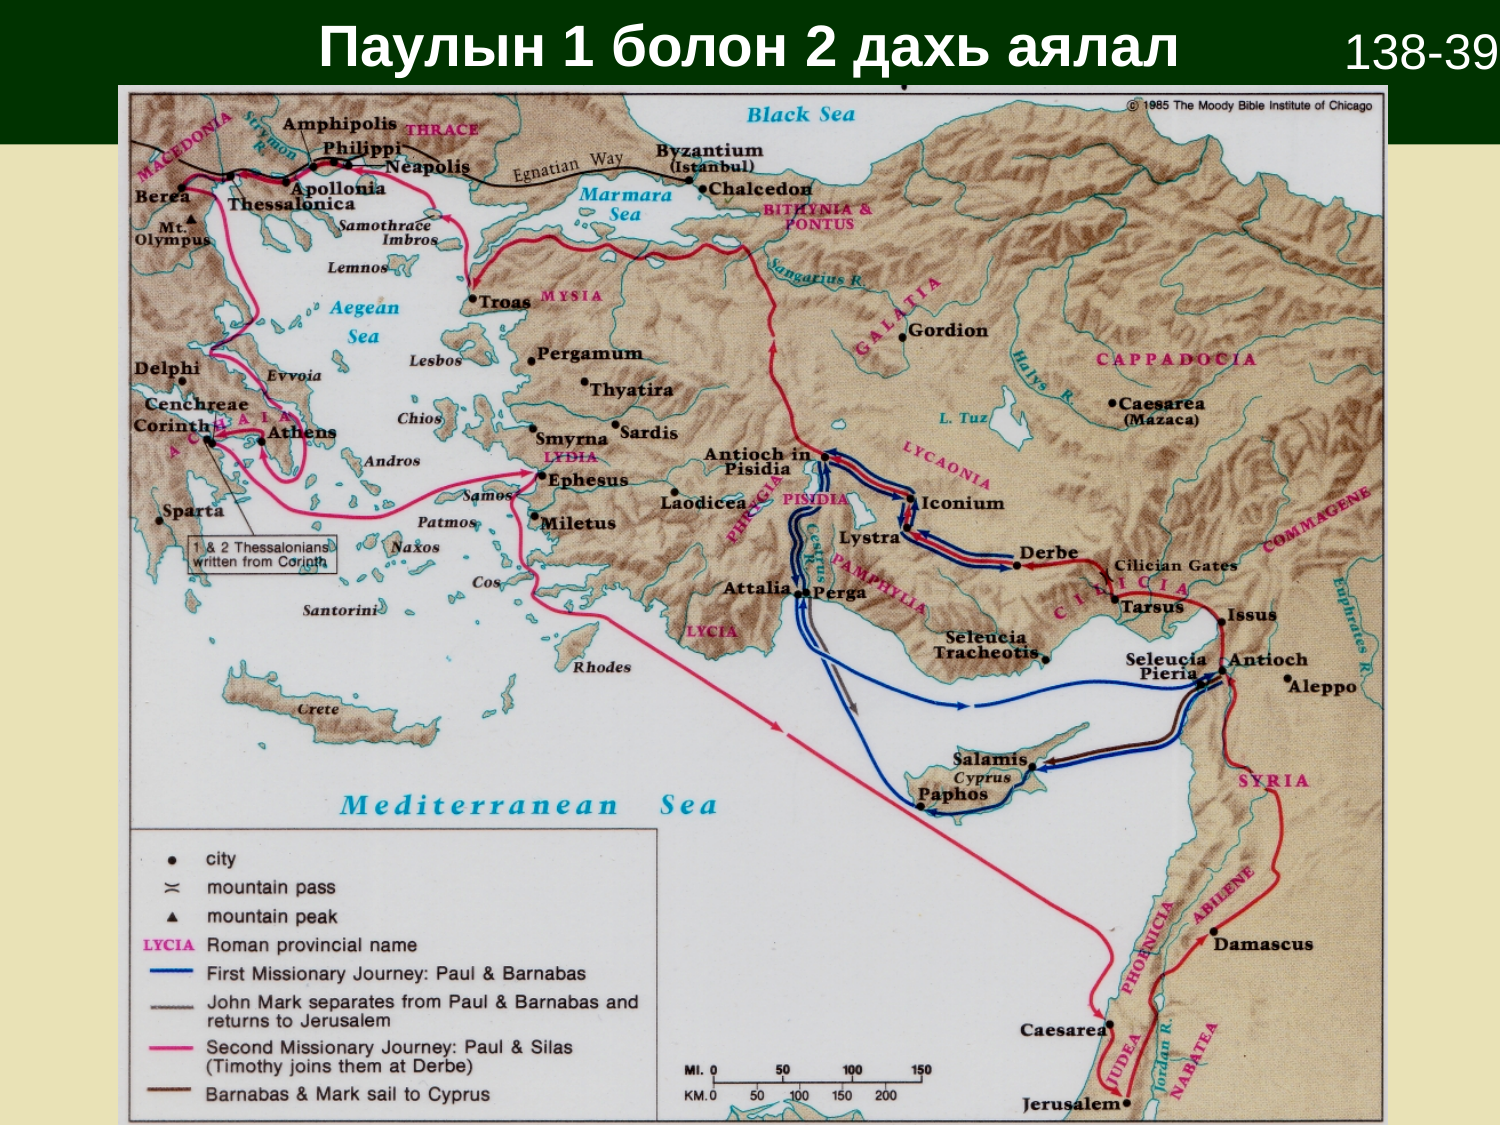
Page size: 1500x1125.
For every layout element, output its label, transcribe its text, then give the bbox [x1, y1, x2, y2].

title Паулын 1 болон 2 дахь аялал [0, 0, 1500, 145]
picture [118, 85, 1388, 1125]
text_box 138-39 [1329, 12, 1500, 88]
